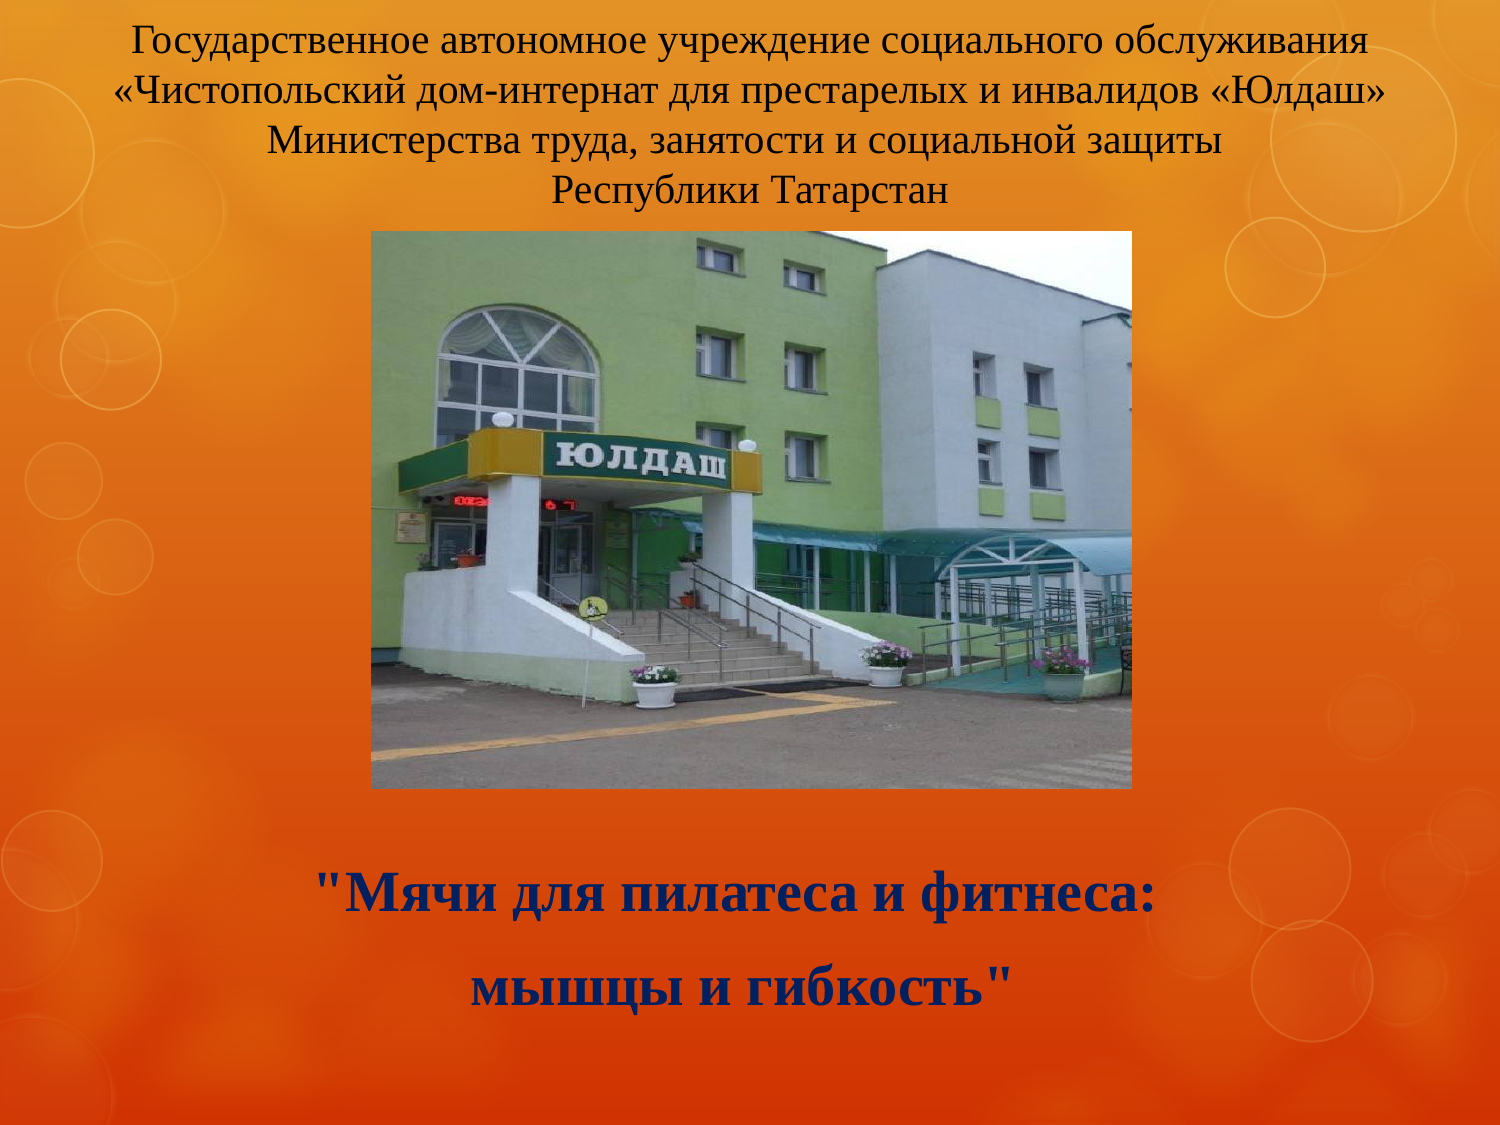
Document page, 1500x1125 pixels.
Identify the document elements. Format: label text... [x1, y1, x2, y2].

picture [371, 231, 1133, 789]
title Государственное автономное учреждение социального обслуживания «Чистопольский дом-интернат для престарелых и инвалидов «Юлдаш» Министерства труда, занятости и социальной защиты Республики Татарстан [88, 30, 1412, 220]
subtitle "Мячи для пилатеса и фитнеса: мышцы и гибкость" [159, 846, 1327, 1035]
